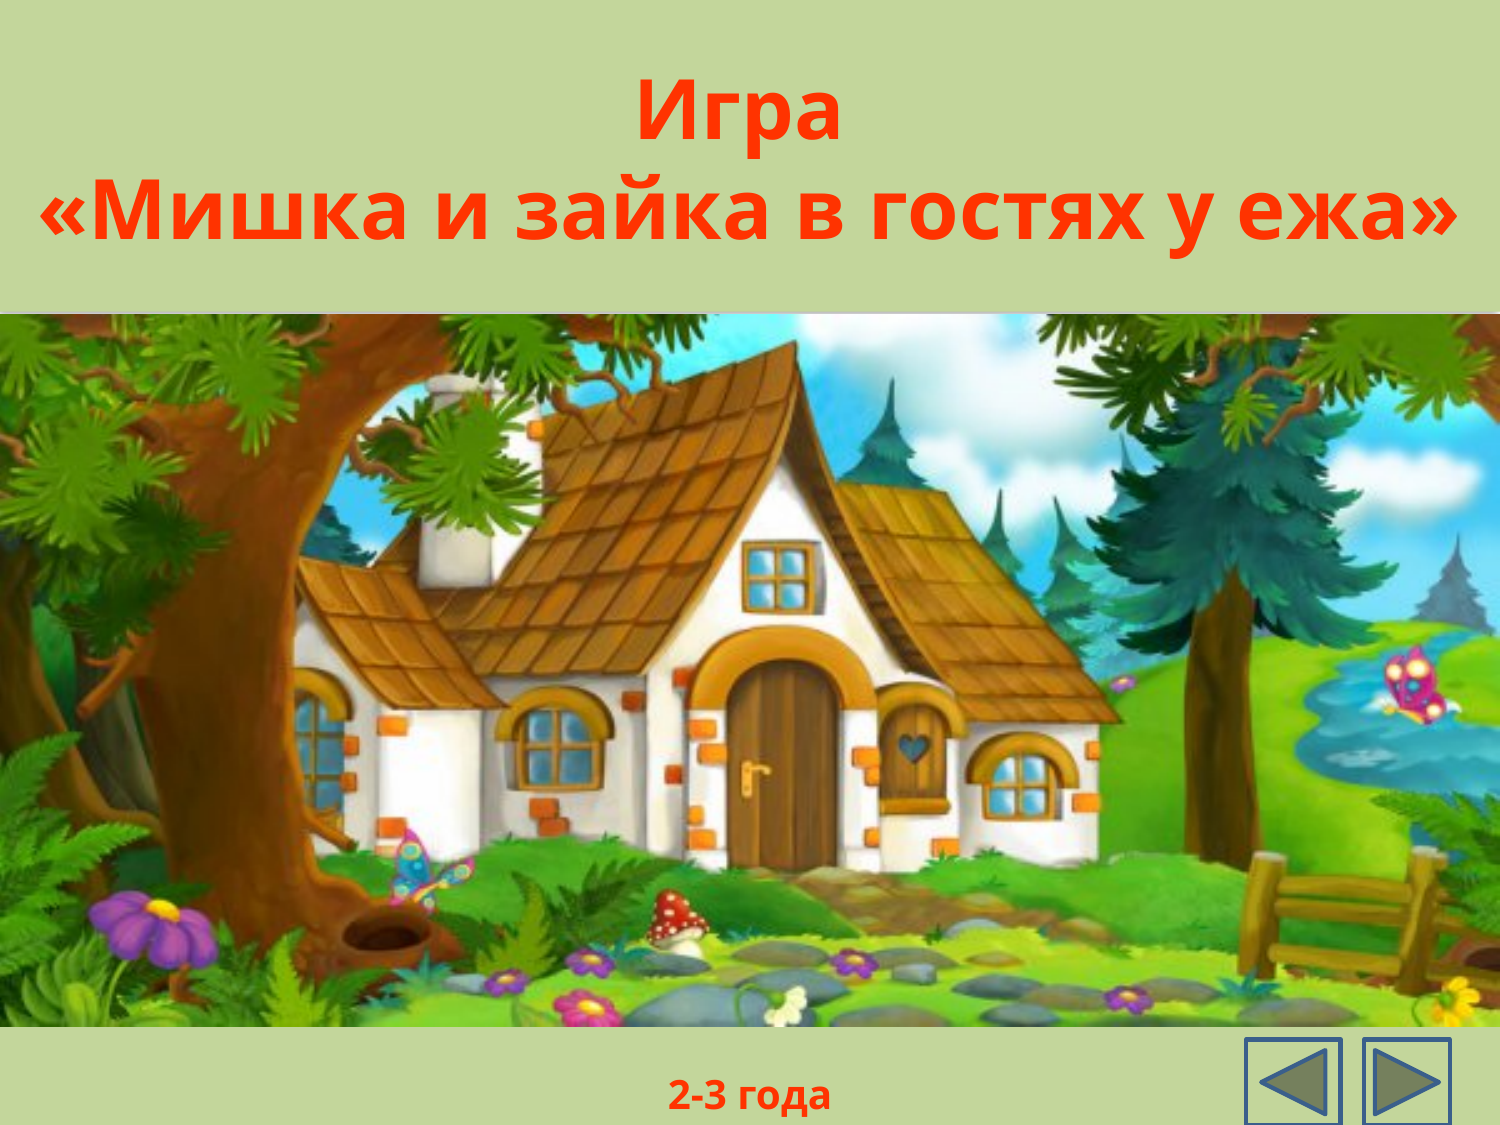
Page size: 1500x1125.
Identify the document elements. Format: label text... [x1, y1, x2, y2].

title Игра «Мишка и зайка в гостях у ежа» [0, 0, 1500, 312]
text_box [1362, 1037, 1452, 1125]
text_box [1244, 1037, 1343, 1125]
picture [0, 314, 1500, 1027]
subtitle 2-3 года [0, 1033, 1500, 1125]
